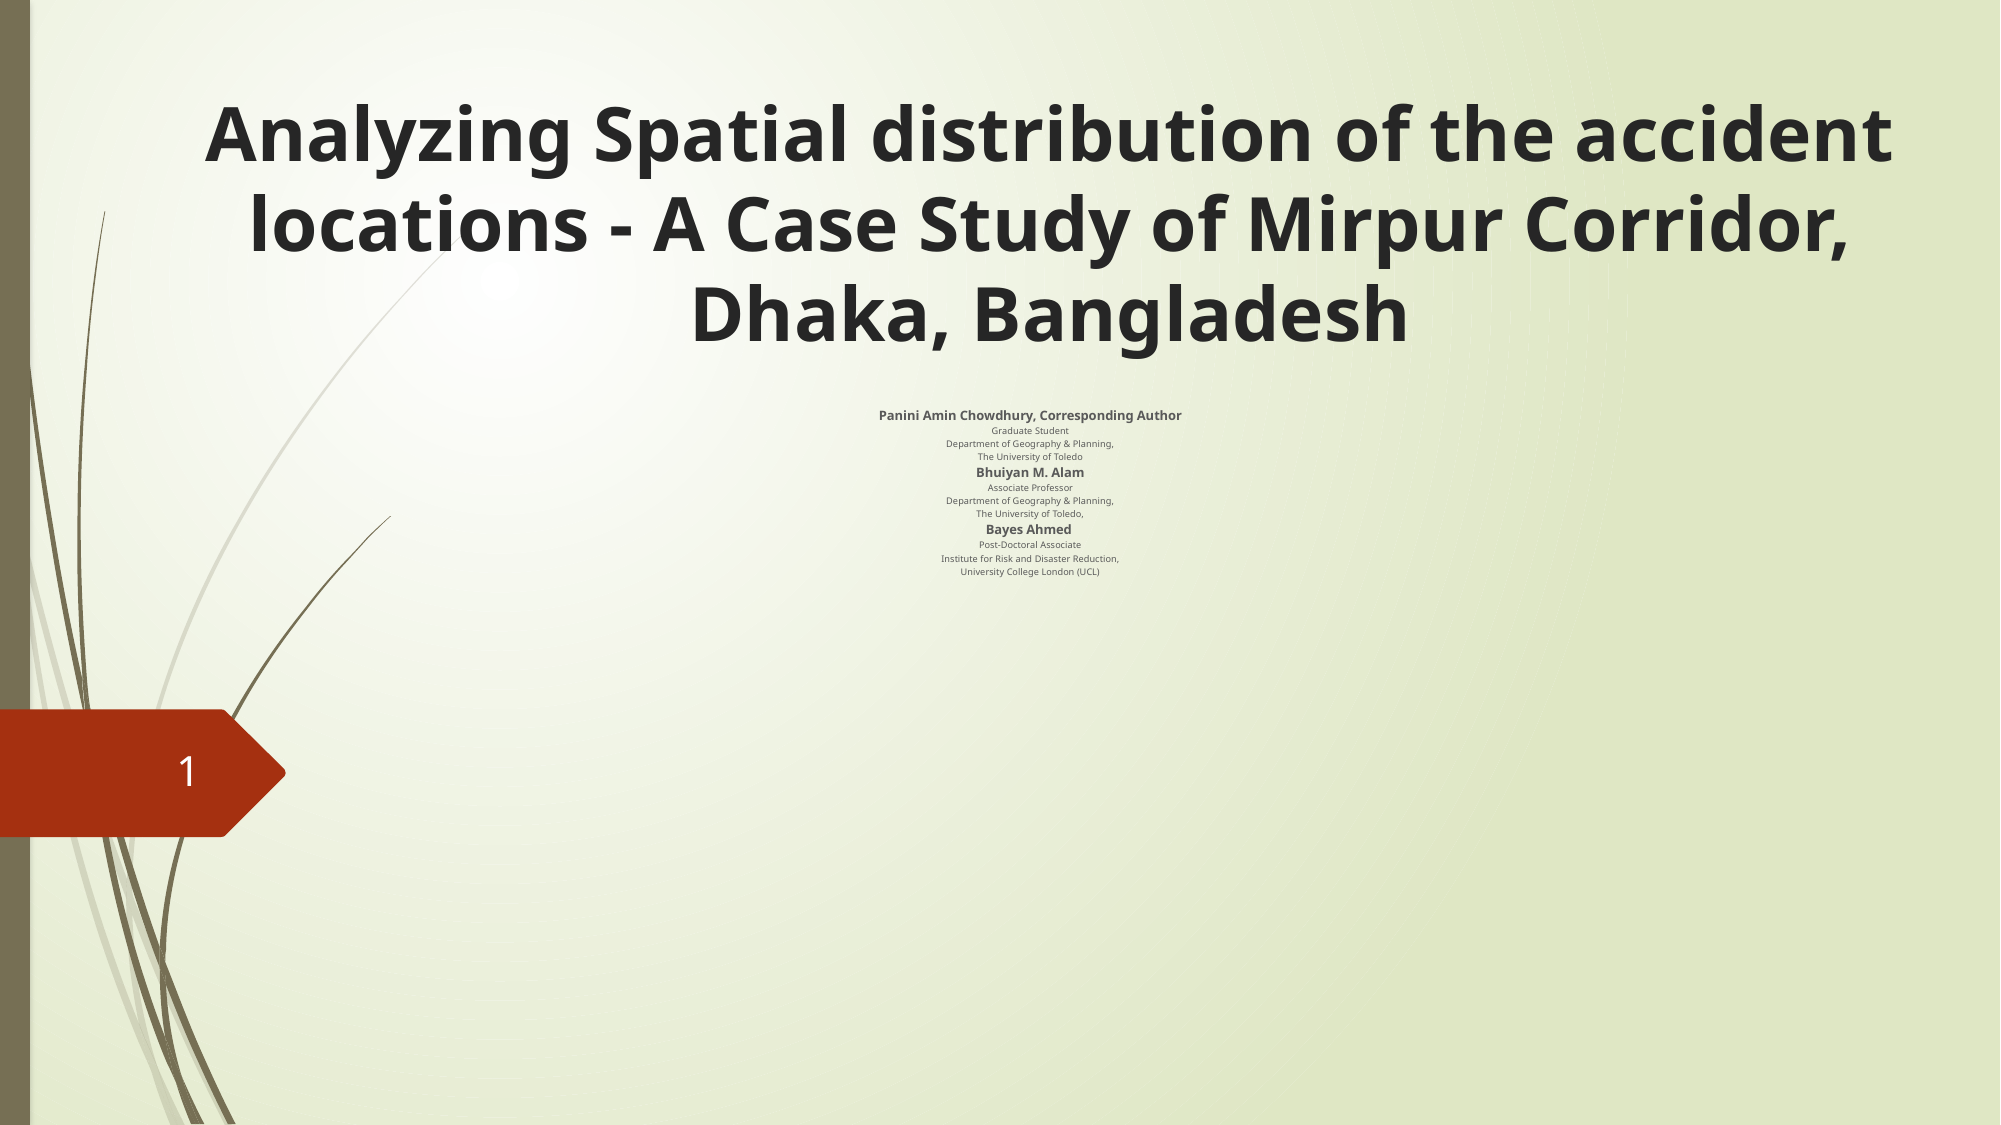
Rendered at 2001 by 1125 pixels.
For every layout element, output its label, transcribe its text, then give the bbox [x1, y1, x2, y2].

subtitle Panini Amin Chowdhury, Corresponding Author Graduate Student Department of Geography & Planning, The University of Toledo Bhuiyan M. Alam Associate Professor Department of Geography & Planning, The University of Toledo, Bayes Ahmed Post-Doctoral Associate Institute for Risk and Disaster Reduction, University College London (UCL) [173, 399, 1887, 586]
title Analyzing Spatial distribution of the accident locations - A Case Study of Mirpur Corridor, Dhaka, Bangladesh [139, 0, 1962, 364]
slide_number 1 [87, 743, 216, 803]
